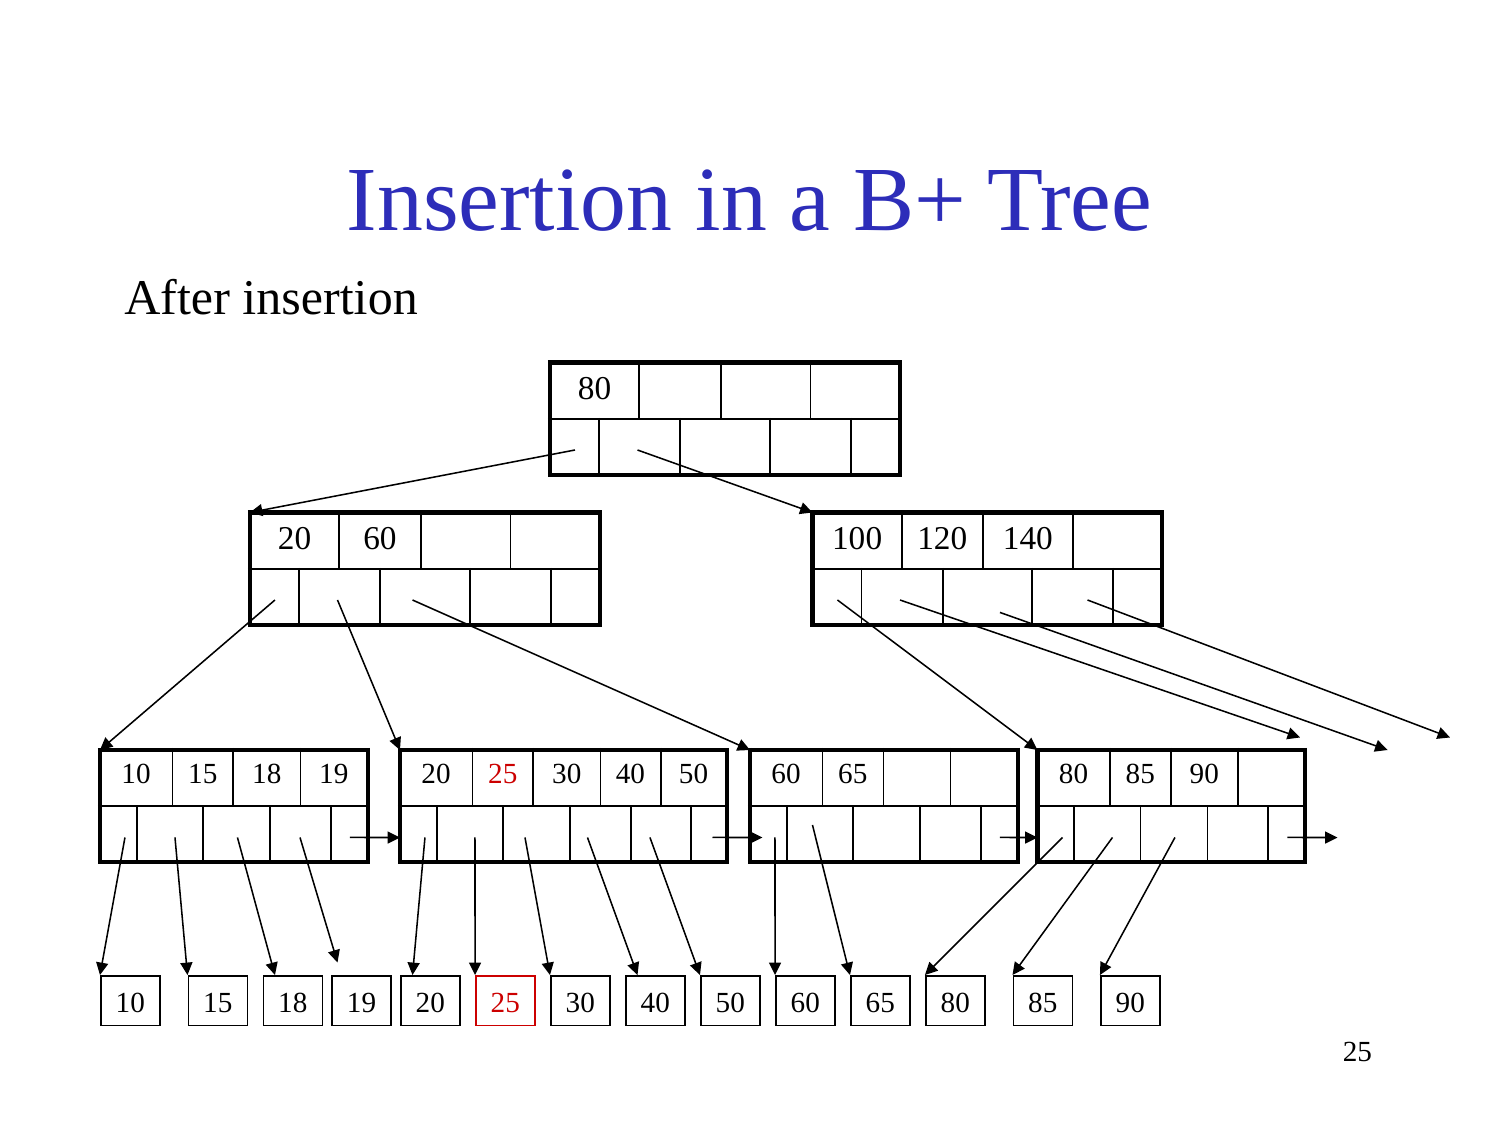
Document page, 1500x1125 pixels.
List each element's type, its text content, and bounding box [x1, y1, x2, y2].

table_header 100 [815, 515, 901, 568]
text_box [174, 837, 193, 976]
text_box [349, 831, 400, 844]
text_box [249, 449, 575, 517]
title Insertion in a B+ Tree [112, 99, 1388, 288]
text_box 65 [850, 975, 910, 1026]
text_box [587, 837, 640, 976]
table_cell [771, 420, 850, 473]
table_cell [102, 807, 136, 860]
text_box [299, 837, 340, 963]
text_box [237, 837, 278, 976]
text_box [407, 837, 426, 976]
table_cell [681, 420, 769, 473]
text_box 80 [925, 975, 985, 1026]
text_box [712, 831, 763, 844]
text_box [899, 599, 1300, 740]
text_box 60 [775, 975, 835, 1026]
table_header 40 [601, 752, 660, 805]
table_header 10 [102, 752, 172, 805]
table_cell [921, 807, 980, 860]
table_cell [600, 420, 679, 473]
text_box [1099, 837, 1176, 976]
table_header [722, 365, 810, 418]
table_cell [204, 807, 269, 860]
table_cell [854, 807, 919, 860]
table_cell [1114, 570, 1160, 623]
text_box [637, 449, 813, 515]
table_cell [1075, 807, 1140, 860]
table_header [422, 515, 510, 568]
table_header 19 [301, 752, 366, 805]
text_box [1012, 837, 1113, 976]
table_header 80 [552, 365, 638, 418]
text_box [99, 599, 276, 751]
table_cell [752, 807, 786, 860]
table_cell [381, 570, 469, 623]
table_cell [1040, 807, 1073, 860]
table_cell [438, 807, 502, 860]
table_cell [1269, 807, 1303, 860]
text_box 19 [332, 975, 392, 1026]
table_cell [138, 807, 202, 860]
table_header [811, 365, 898, 418]
text_box 85 [1013, 975, 1073, 1026]
table_header [640, 365, 720, 418]
text_box 90 [1100, 975, 1161, 1024]
table_header 80 [1040, 752, 1109, 805]
table_header 85 [1111, 752, 1170, 805]
table_header 50 [662, 752, 725, 805]
text_box 10 [100, 975, 160, 1026]
table_header 15 [173, 752, 232, 805]
text_box [812, 824, 853, 976]
table_cell [252, 570, 298, 623]
table_cell [692, 807, 725, 860]
table_cell [982, 807, 1016, 860]
text_box [837, 599, 1038, 751]
table_header 90 [1172, 752, 1237, 805]
text_box 20 [400, 975, 460, 1026]
table_header [1074, 515, 1160, 568]
table_header 140 [984, 515, 1072, 568]
table_cell [271, 807, 330, 860]
table_cell [504, 807, 569, 860]
text_box 30 [550, 975, 610, 1026]
table_header [1239, 752, 1303, 805]
table_header 18 [234, 752, 300, 805]
text_box [337, 599, 401, 751]
table_cell [571, 807, 630, 860]
text_box [524, 837, 554, 976]
text_box [768, 837, 782, 976]
table_cell [332, 807, 366, 860]
text_box 15 [188, 975, 248, 1026]
table_cell [944, 570, 1031, 623]
table_cell [788, 807, 852, 860]
table_header 60 [340, 515, 420, 568]
text_box [924, 837, 1063, 976]
text_box [412, 599, 751, 751]
table_header [511, 515, 598, 568]
table_header 20 [252, 515, 338, 568]
table_header 20 [402, 752, 472, 805]
text_box [999, 612, 1388, 752]
slide_number 25 [1074, 1024, 1388, 1101]
table_cell [1033, 570, 1112, 623]
table_cell [300, 570, 379, 623]
table_cell [1141, 807, 1207, 860]
table_header 65 [823, 752, 883, 805]
text_box [649, 837, 702, 976]
table_cell [471, 570, 550, 623]
table_header [951, 752, 1016, 805]
text_box 18 [263, 975, 323, 1026]
table_cell [552, 420, 598, 473]
table_header 120 [903, 515, 982, 568]
table_cell [862, 570, 942, 623]
table_header 30 [534, 752, 600, 805]
text_box [1087, 599, 1450, 739]
text_box [1287, 831, 1338, 844]
table_cell [852, 420, 898, 473]
text_box After insertion [109, 256, 433, 332]
text_box 50 [700, 975, 760, 1026]
text_box [96, 837, 126, 976]
text_box 25 [475, 975, 535, 1026]
table_header 60 [752, 752, 822, 805]
table_header 25 [473, 752, 532, 805]
text_box 40 [625, 975, 685, 1026]
table_header [884, 752, 950, 805]
table_cell [632, 807, 690, 860]
table_cell [552, 570, 598, 623]
text_box [999, 831, 1038, 844]
table_cell [1208, 807, 1267, 860]
text_box [468, 837, 482, 976]
table_cell [815, 570, 861, 623]
table_cell [402, 807, 436, 860]
